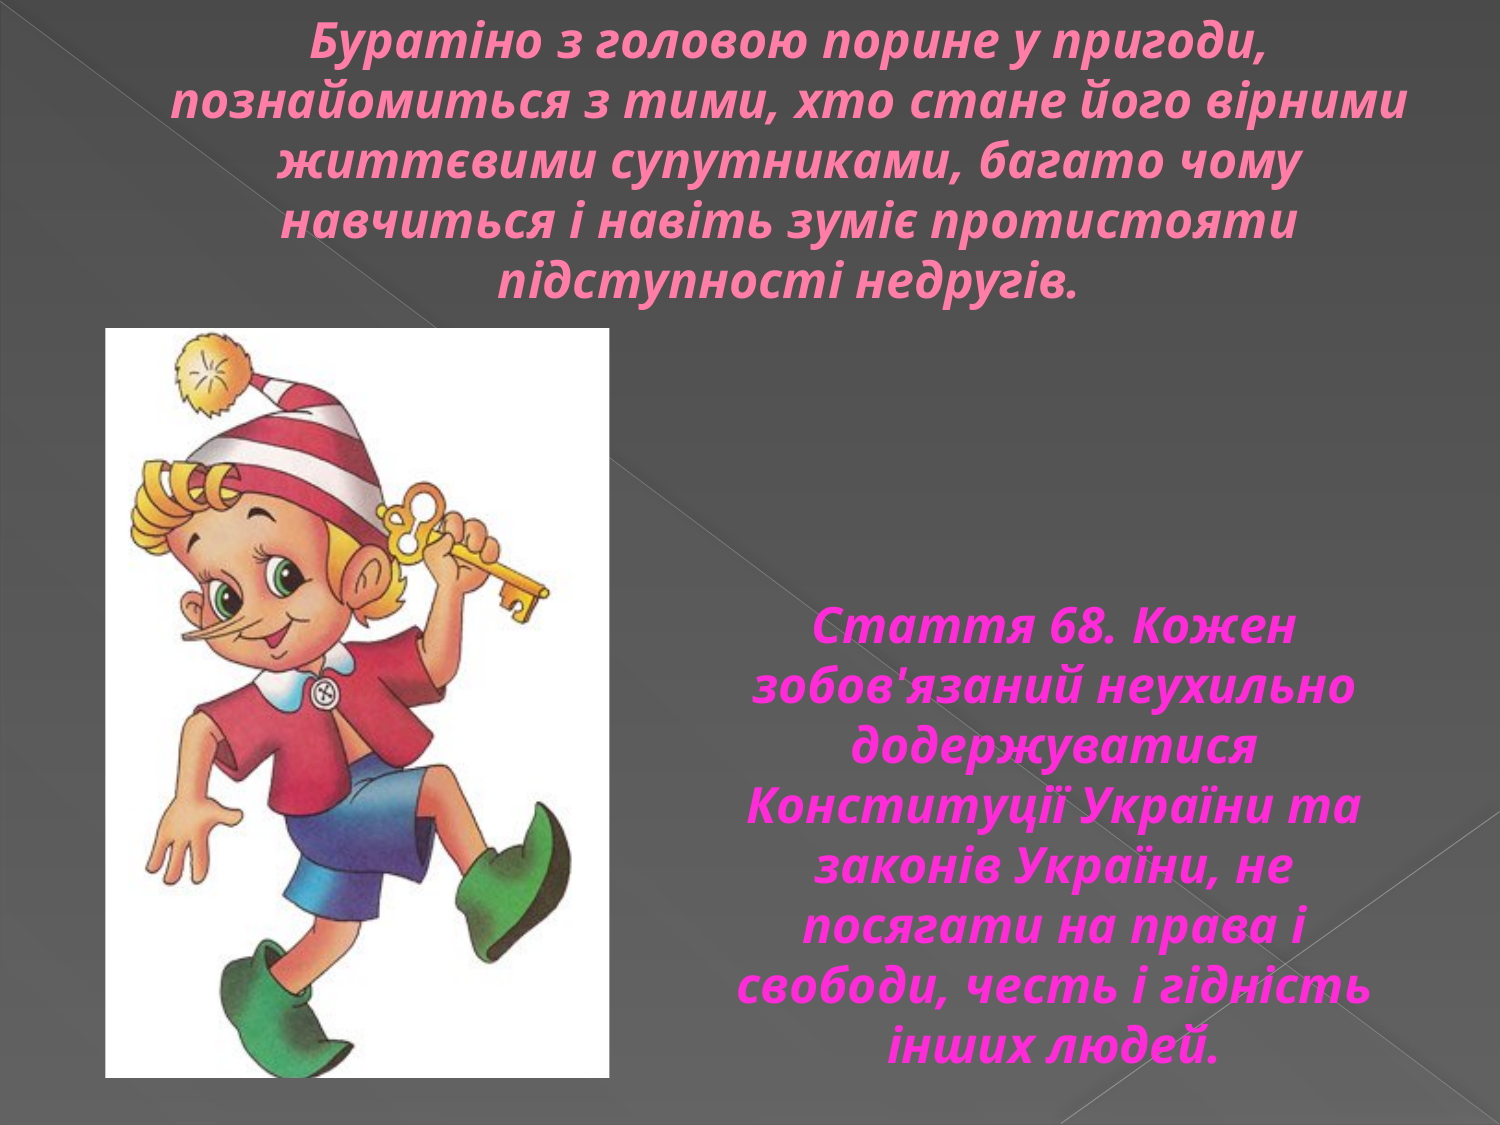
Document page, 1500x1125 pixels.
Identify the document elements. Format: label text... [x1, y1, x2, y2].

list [105, 328, 610, 1078]
title Буратіно з головою порине у пригоди, познайомиться з тими, хто стане його вірними життєвими супутниками, багато чому навчиться і навіть зуміє протистояти підступності недругів. [75, 43, 1425, 274]
text_box Стаття 68. Кожен зобов'язаний неухильно додержуватися Конституції України та законів України, не посягати на права і свободи, честь і гідність інших людей. [679, 585, 1430, 1081]
